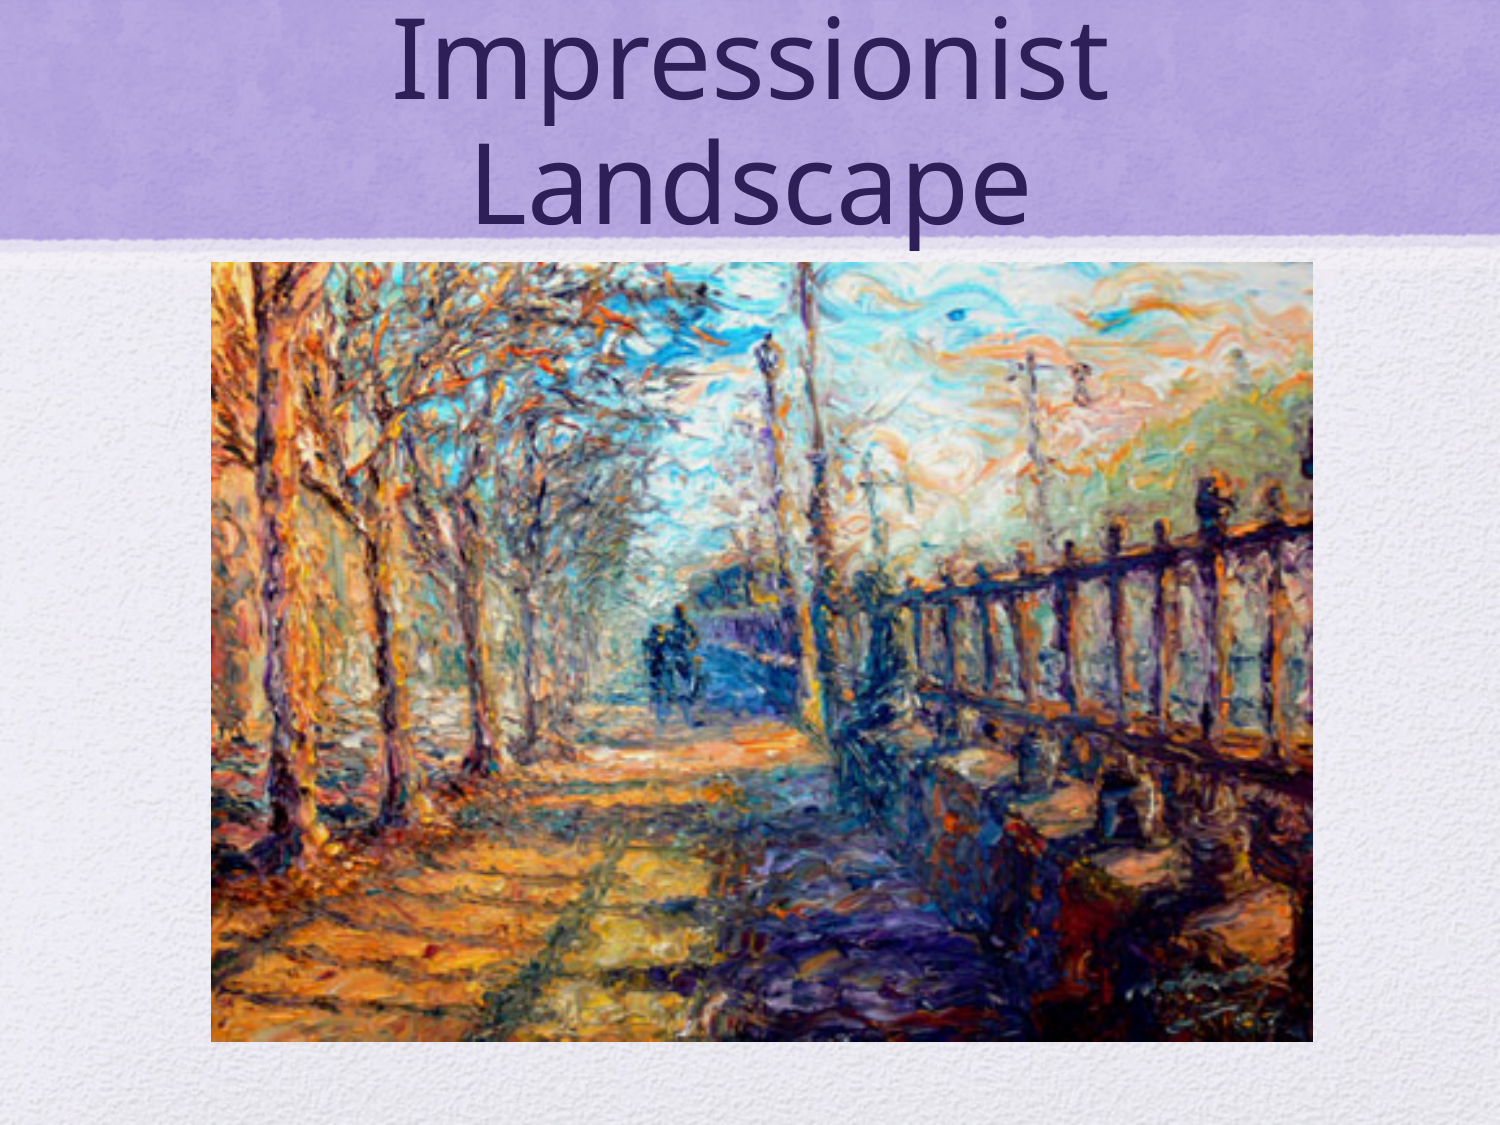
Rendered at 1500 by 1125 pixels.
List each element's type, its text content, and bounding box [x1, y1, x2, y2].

picture [0, 225, 1500, 1125]
title Impressionist Landscape [129, 6, 1372, 239]
